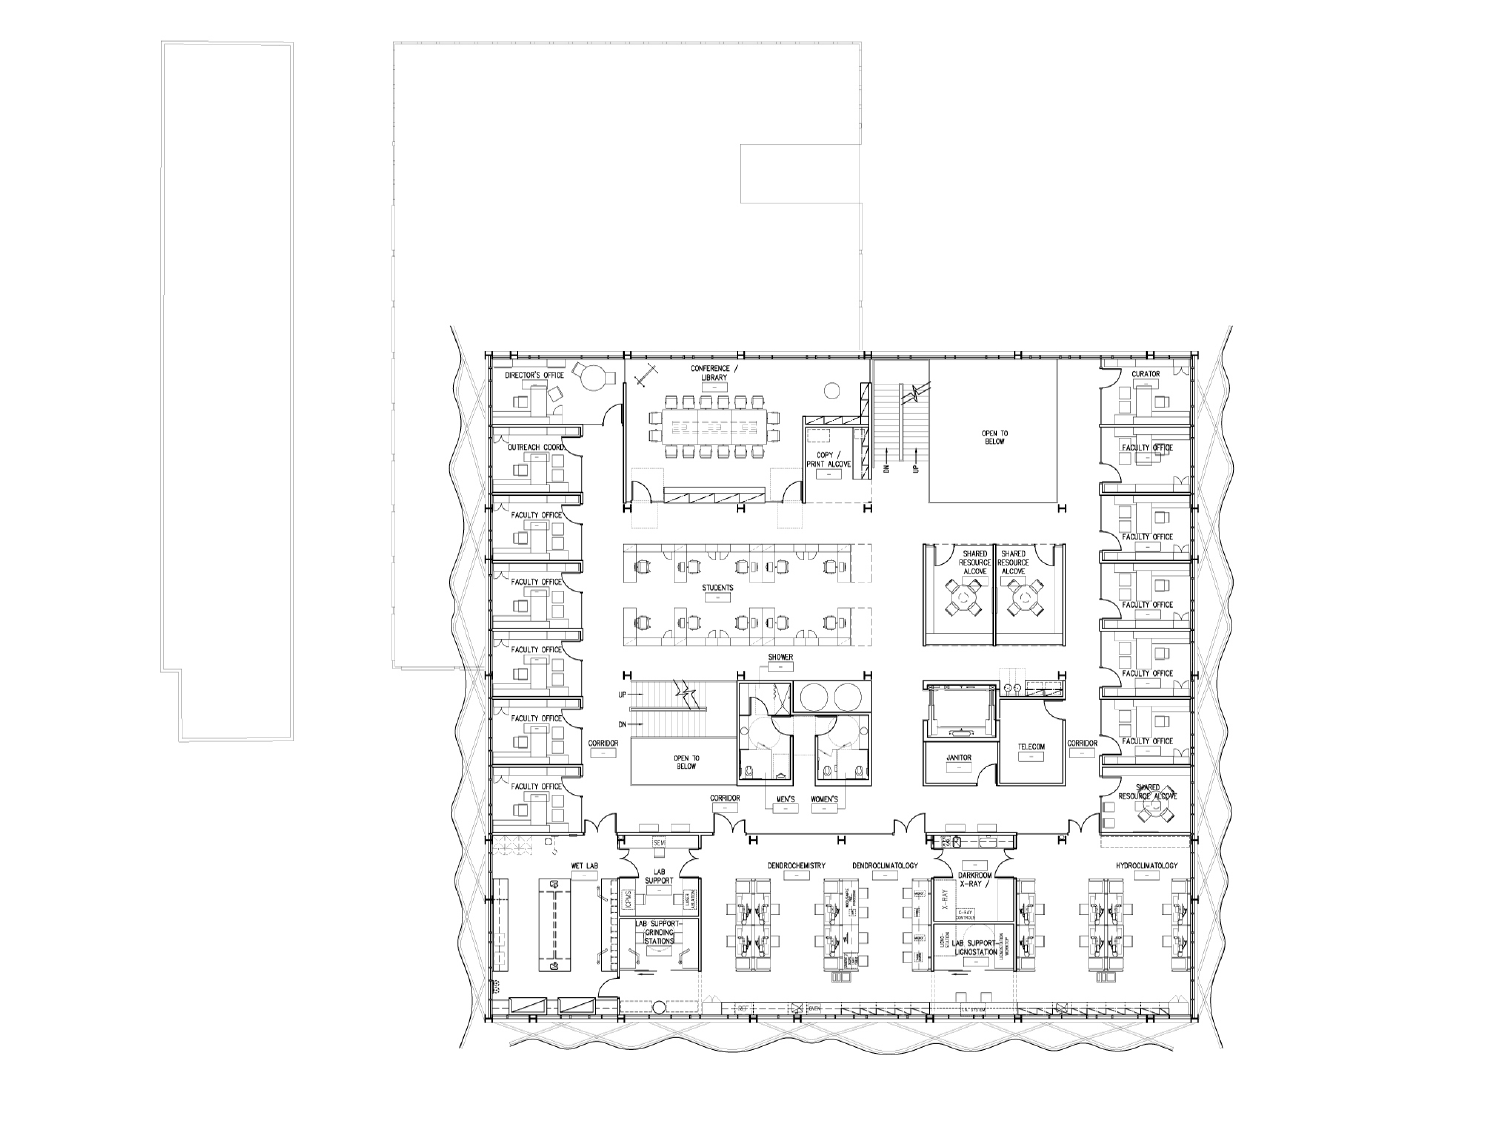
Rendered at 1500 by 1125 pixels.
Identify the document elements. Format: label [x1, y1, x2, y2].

list [0, 0, 1500, 1125]
